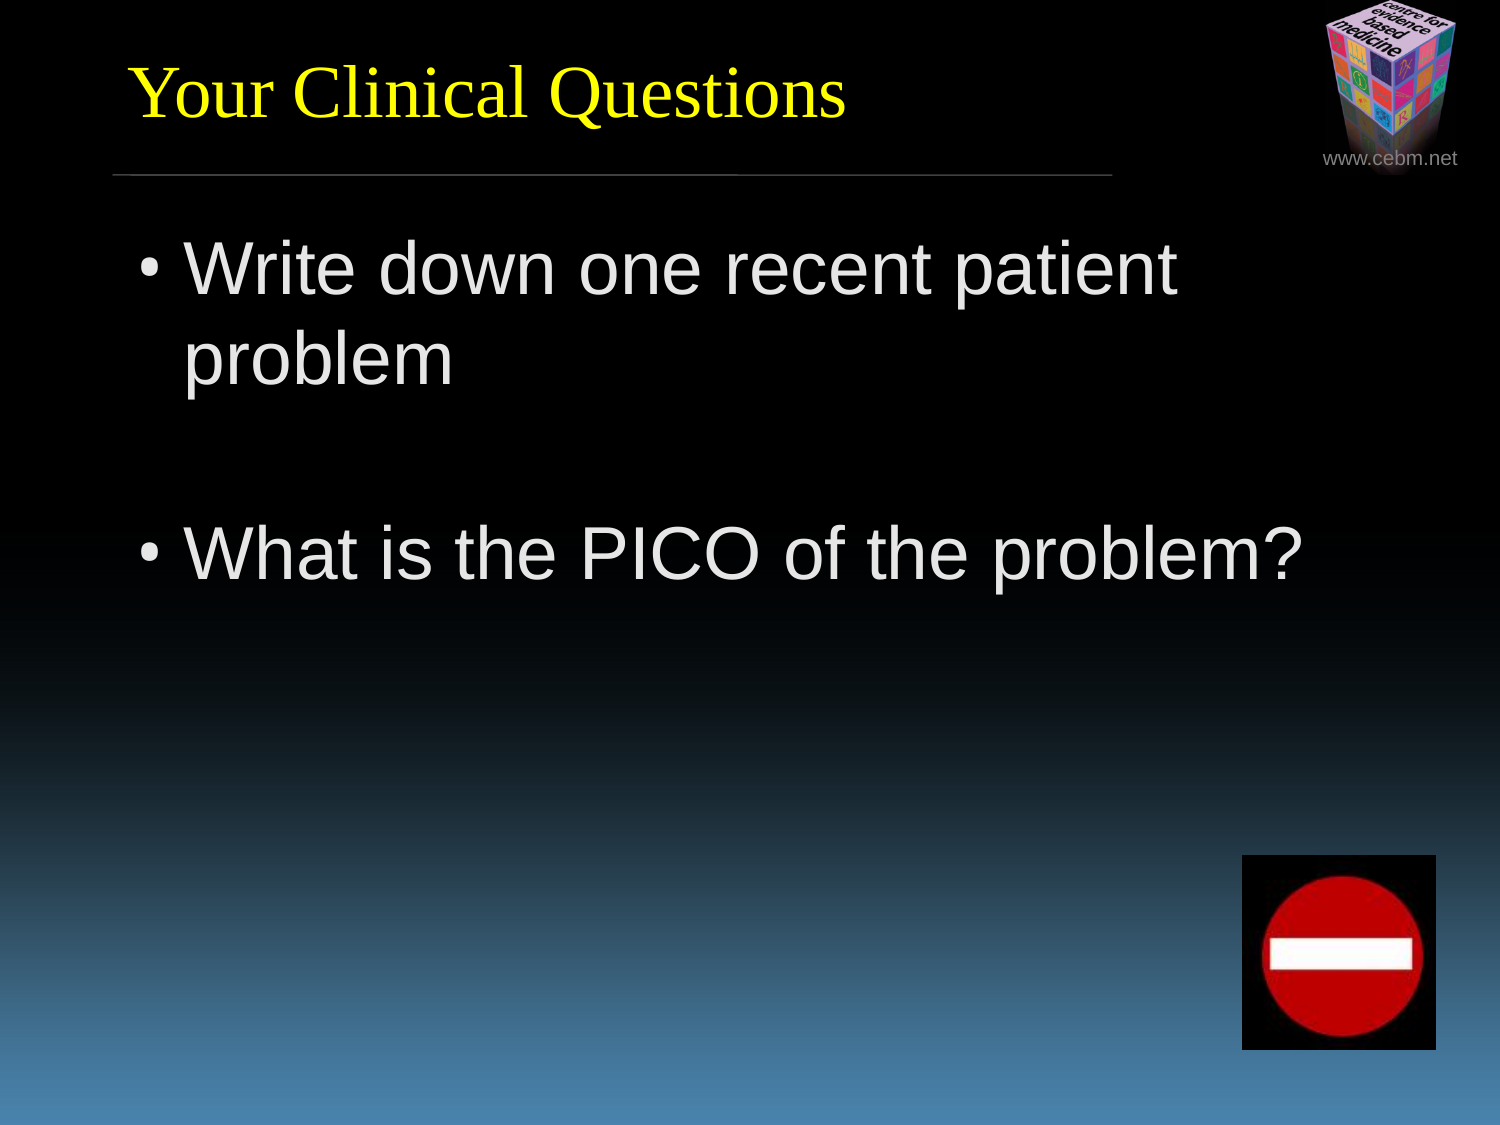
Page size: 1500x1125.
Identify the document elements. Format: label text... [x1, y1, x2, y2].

picture [0, 0, 1500, 1125]
list Write down one recent patient problem What is the PICO of the problem? [112, 212, 1388, 1001]
title Your Clinical Questions [112, 24, 1313, 151]
